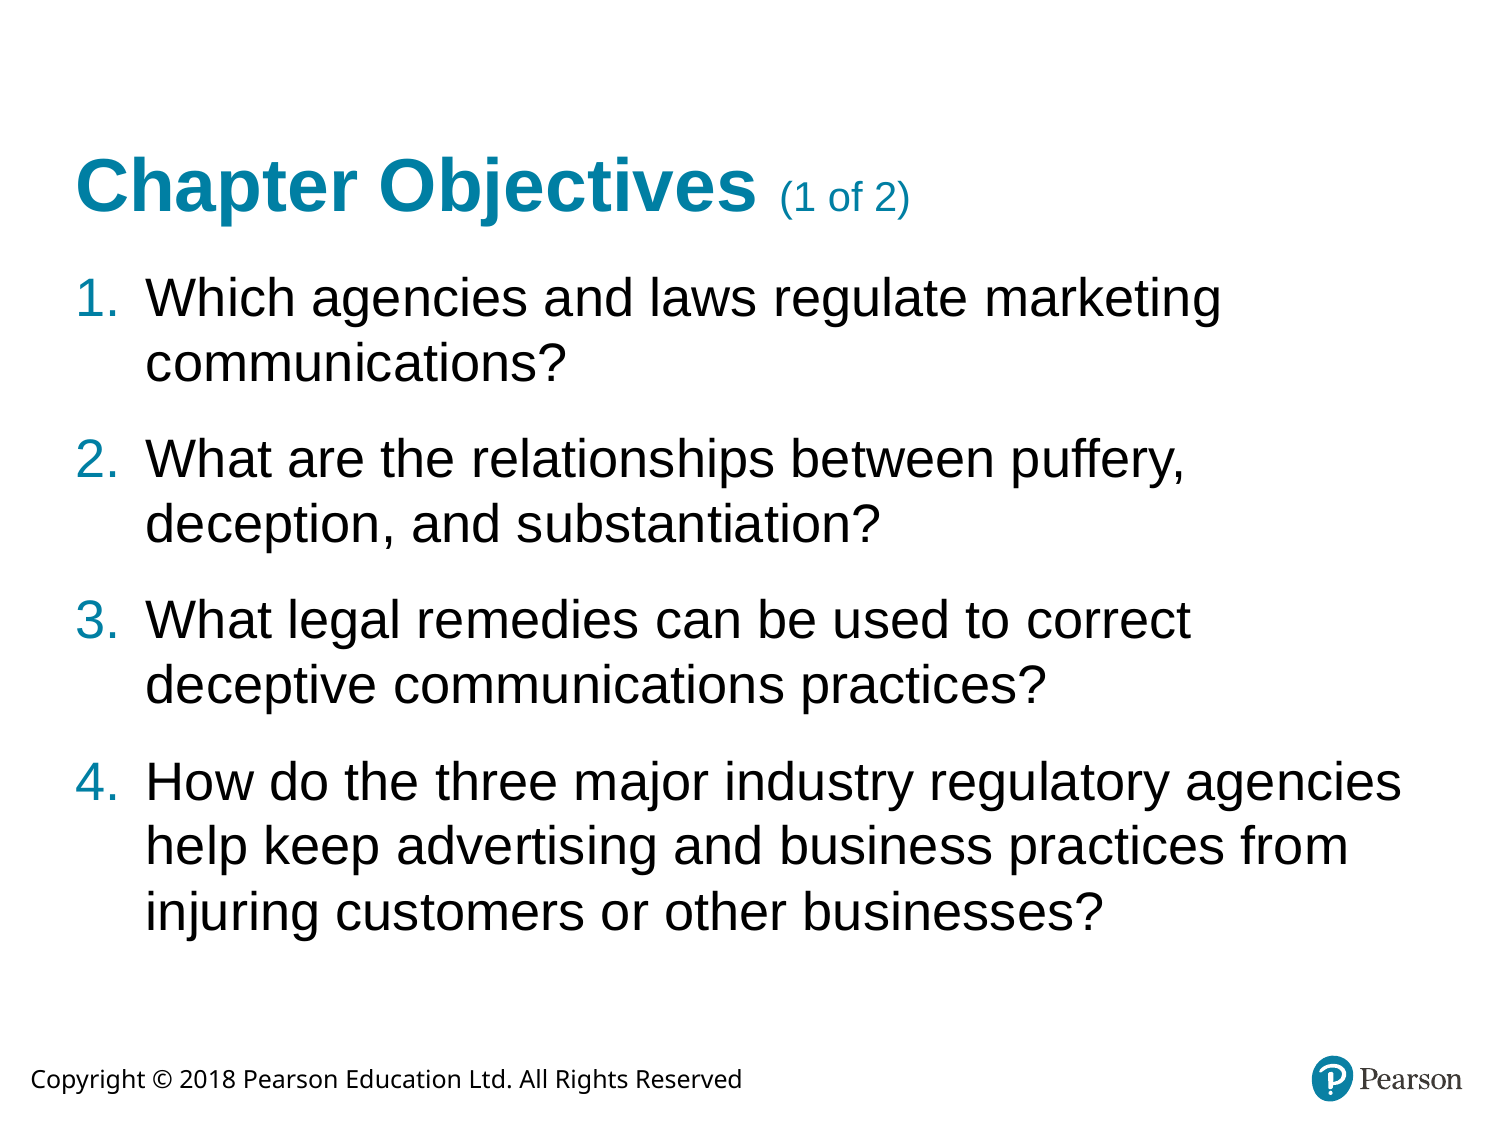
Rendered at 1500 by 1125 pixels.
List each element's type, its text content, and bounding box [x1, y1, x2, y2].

list Which agencies and laws regulate marketing communications? What are the relationships between puffery, deception, and substantiation? What legal remedies can be used to correct deceptive communications practices? How do the three major industry regulatory agencies help keep advertising and business practices from injuring customers or other businesses? [75, 262, 1425, 1005]
title Chapter Objectives (1 of 2) [75, 46, 1425, 227]
